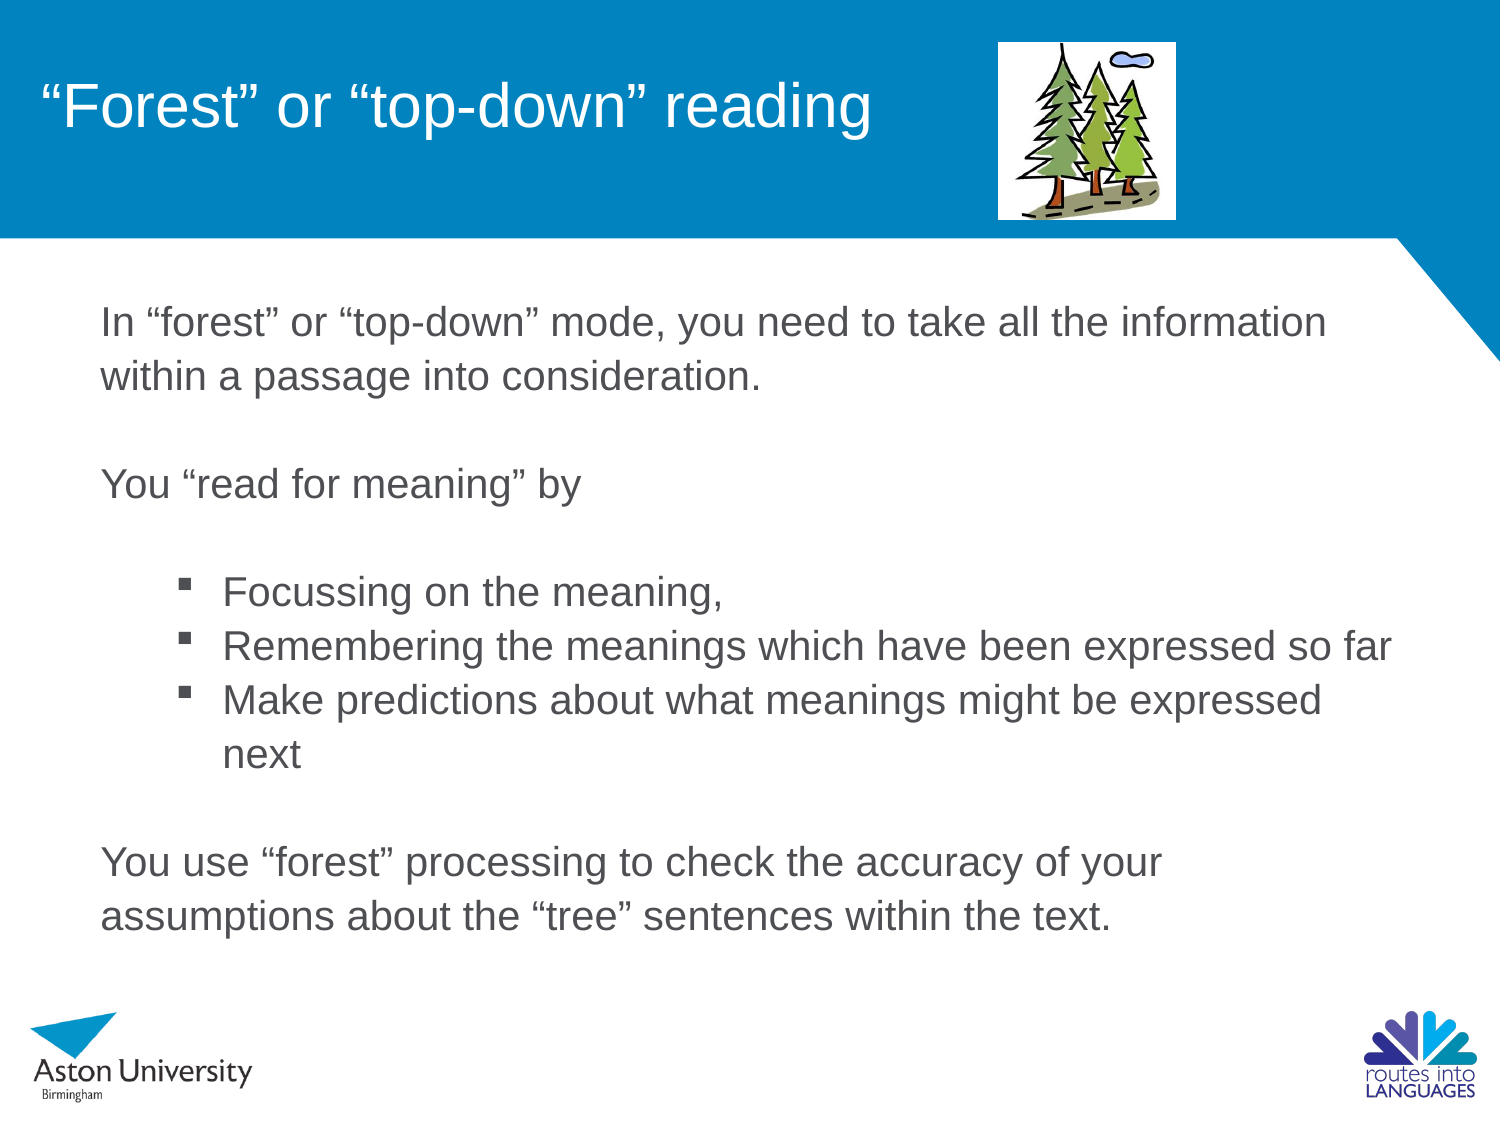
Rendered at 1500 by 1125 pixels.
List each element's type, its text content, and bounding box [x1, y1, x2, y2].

picture [999, 43, 1175, 219]
picture [28, 1011, 253, 1103]
list In “forest” or “top-down” mode, you need to take all the information within a passage into consideration. You “read for meaning” by Focussing on the meaning, Remembering the meanings which have been expressed so far Make predictions about what meanings might be expressed next You use “forest” processing to check the accuracy of your assumptions about the “tree” sentences within the text. [100, 290, 1398, 1012]
title “Forest” or “top-down” reading [41, 64, 992, 150]
picture [1363, 1011, 1477, 1102]
